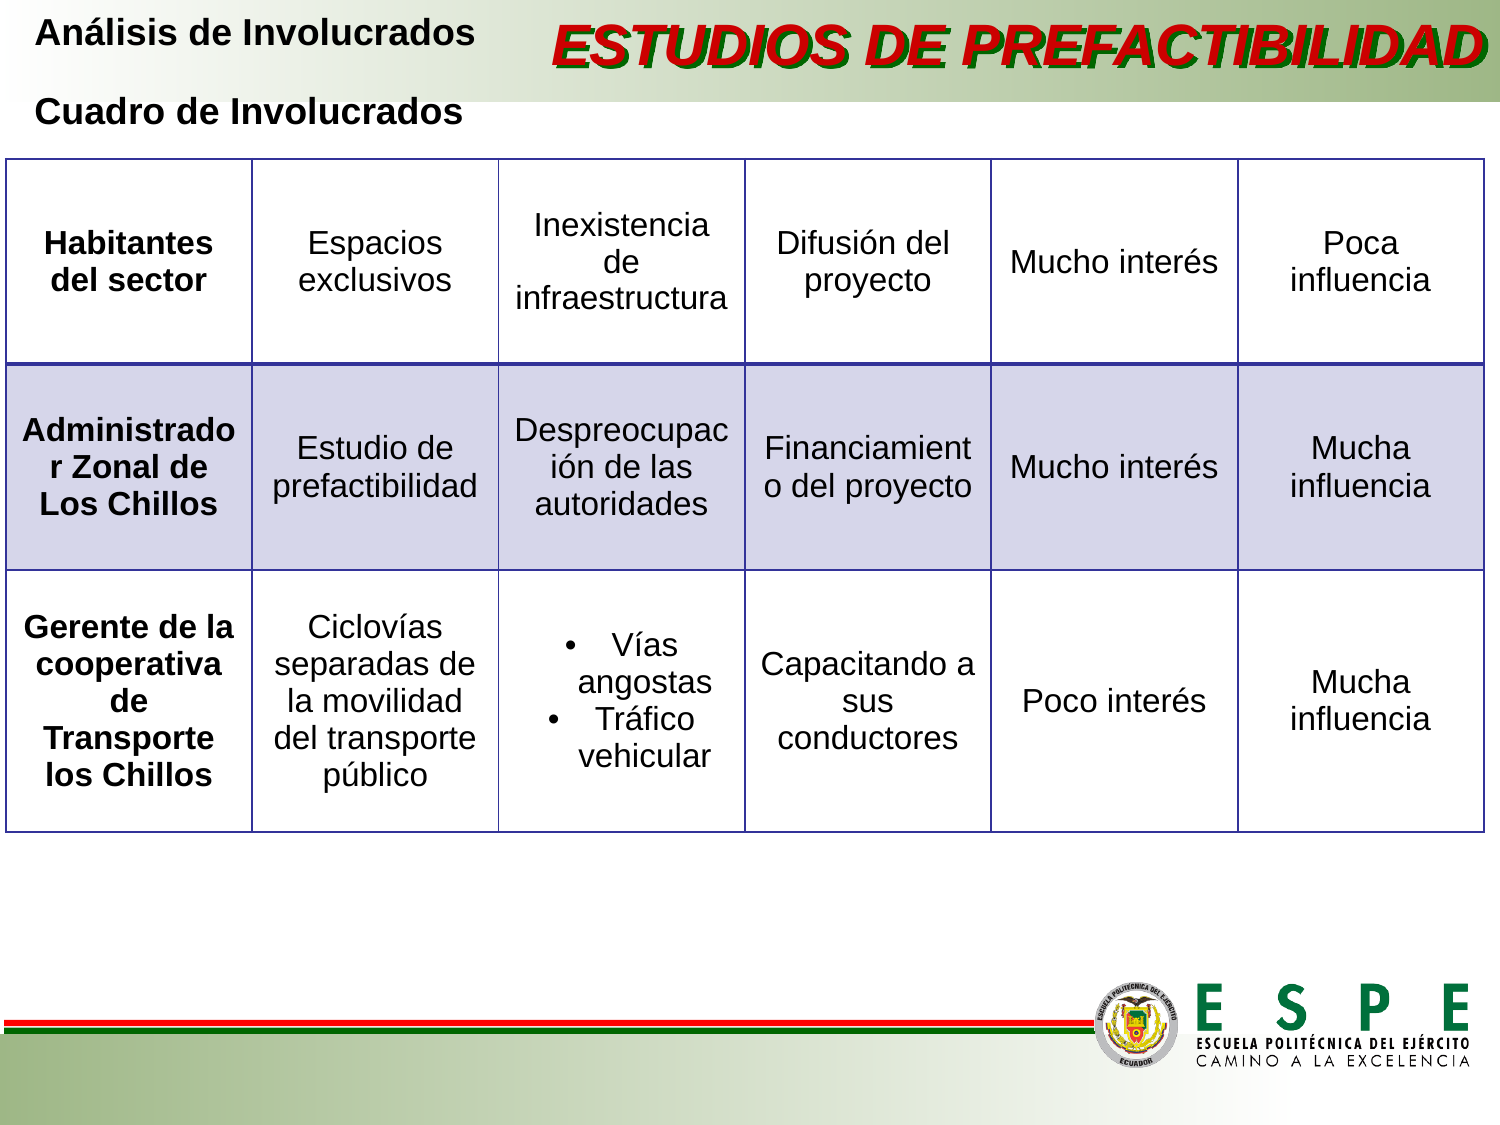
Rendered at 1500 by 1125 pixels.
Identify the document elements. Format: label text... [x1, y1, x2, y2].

table_header Espacios exclusivos [253, 160, 498, 362]
table_cell Mucho interés [992, 366, 1237, 569]
text_box Análisis de Involucrados [19, 0, 762, 60]
table_cell Administrador Zonal de Los Chillos [7, 366, 251, 569]
table_cell Estudio de prefactibilidad [253, 366, 498, 569]
text_box Cuadro de Involucrados [19, 79, 762, 140]
table_cell Capacitando a sus conductores [746, 571, 990, 831]
table_header Difusión del proyecto [746, 160, 990, 362]
table_cell Ciclovías separadas de la movilidad del transporte público [253, 571, 498, 831]
table_cell Vías angostas Tráfico vehicular [499, 571, 744, 831]
table_cell Mucha influencia [1239, 571, 1483, 831]
table_cell Mucha influencia [1239, 366, 1483, 569]
picture [1057, 964, 1500, 1093]
table_cell Gerente de la cooperativa de Transporte los Chillos [7, 571, 251, 831]
table_header Habitantes del sector [7, 160, 251, 362]
text_box ESTUDIOS DE PREFACTIBILIDAD [5, 0, 1500, 114]
table_cell Despreocupación de las autoridades [499, 366, 744, 569]
table_cell Poco interés [992, 571, 1237, 831]
table_cell Financiamiento del proyecto [746, 366, 990, 569]
table_header Poca influencia [1239, 160, 1483, 362]
table_header Mucho interés [992, 160, 1237, 362]
table_header Inexistencia de infraestructura [499, 160, 744, 362]
